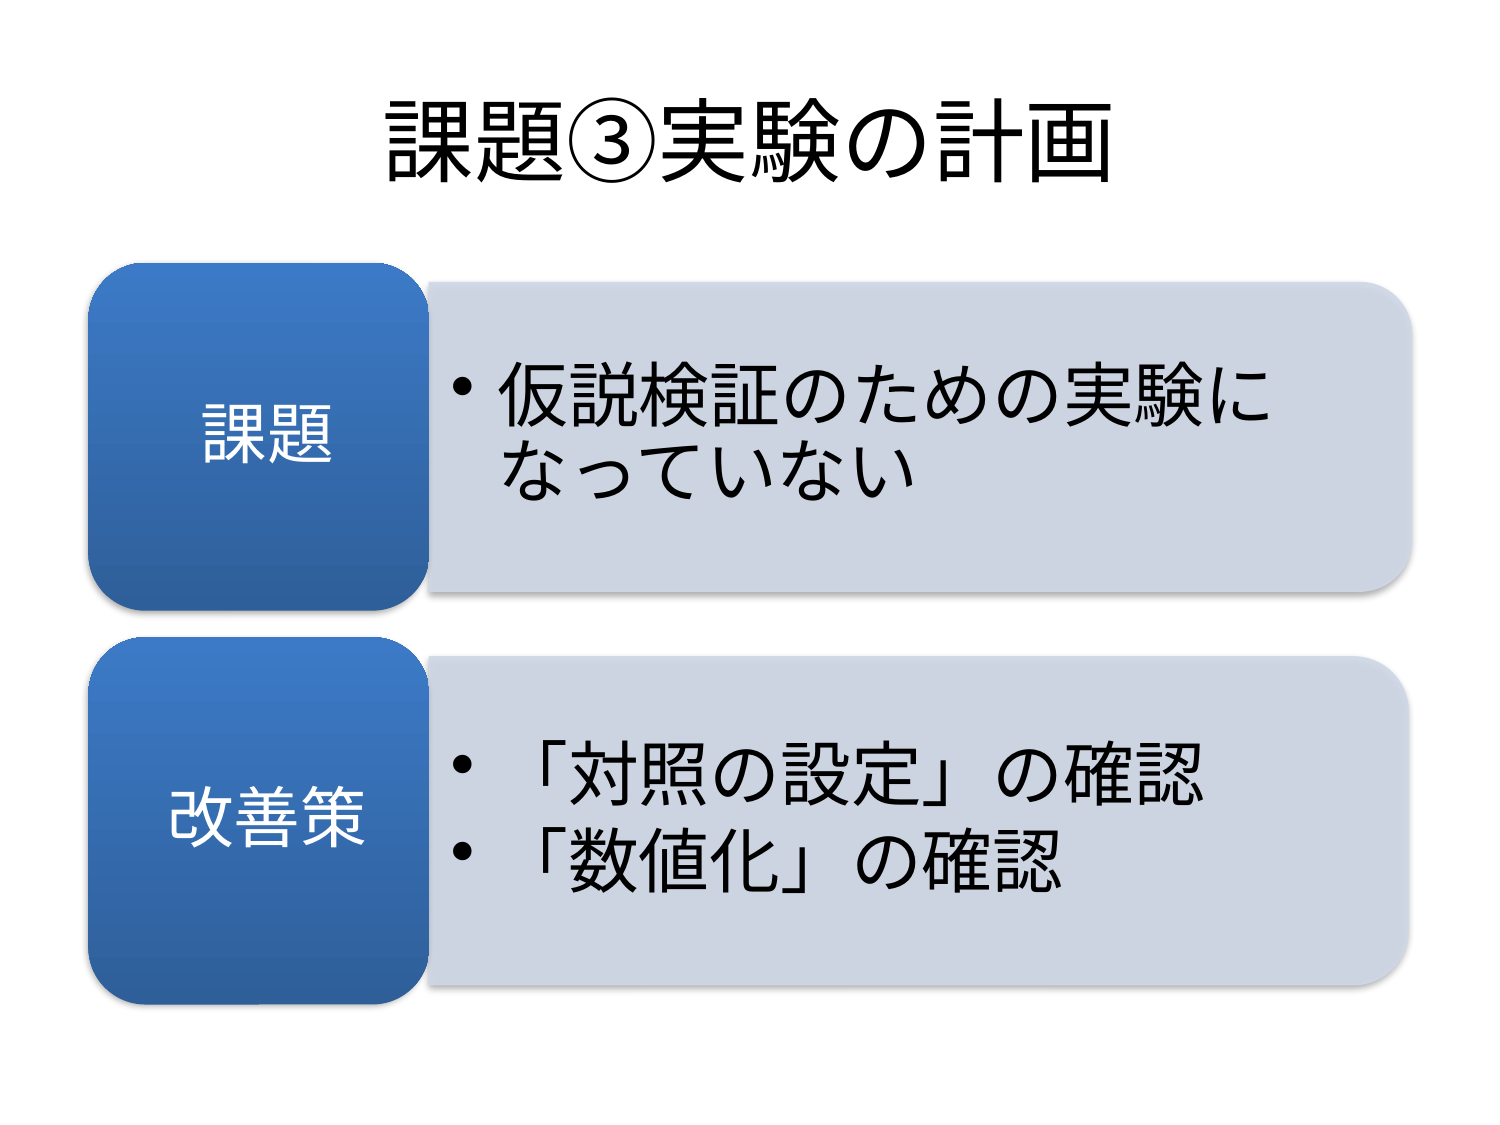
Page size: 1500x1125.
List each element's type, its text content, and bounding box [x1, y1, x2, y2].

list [74, 262, 1426, 1006]
title 課題③実験の計画 [75, 45, 1425, 233]
